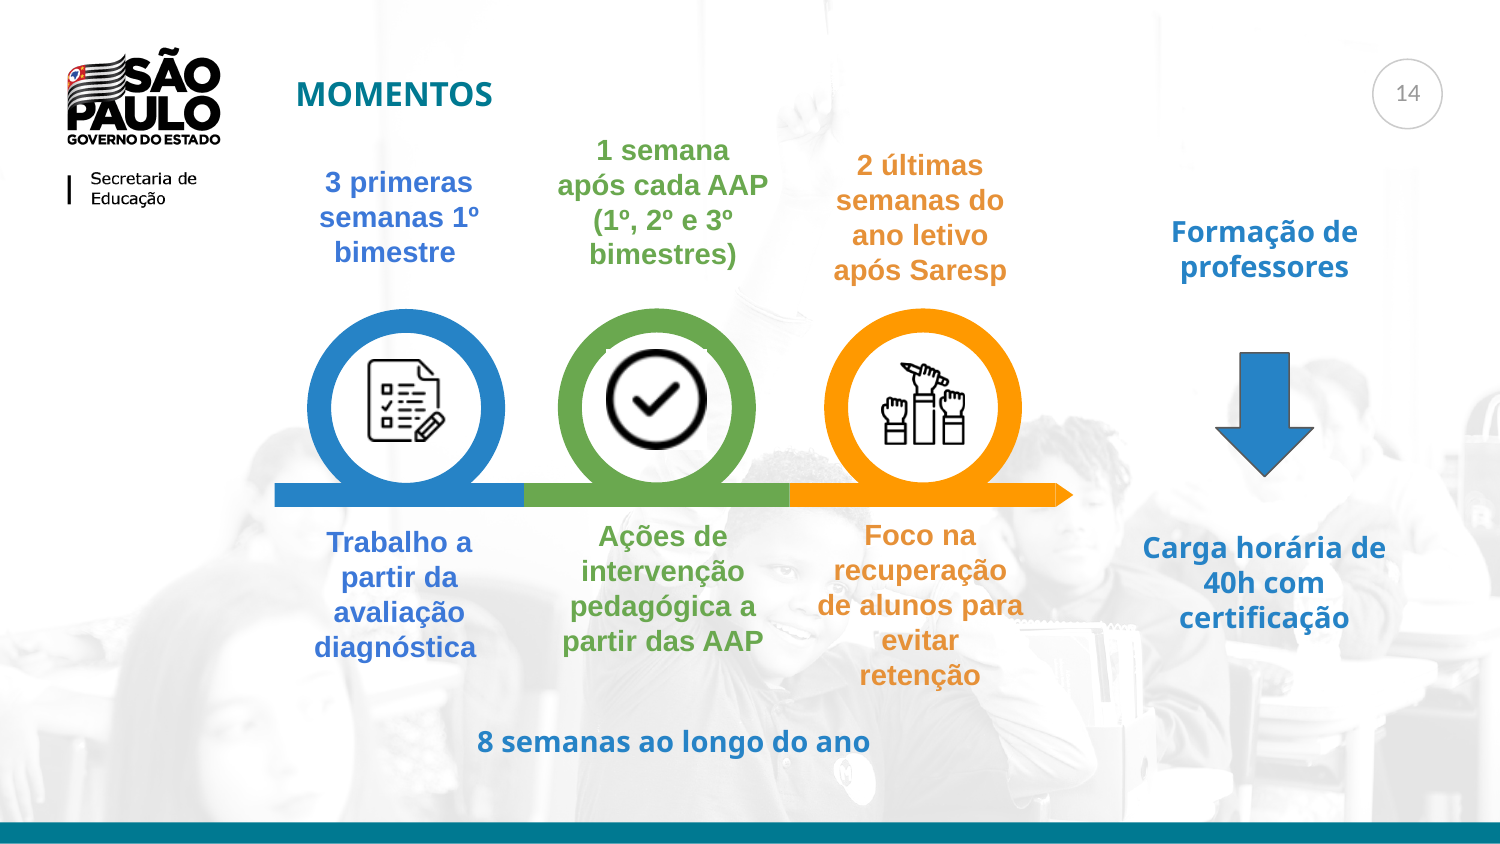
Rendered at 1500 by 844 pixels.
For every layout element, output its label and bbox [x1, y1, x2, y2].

picture [0, 0, 1500, 831]
text_box [0, 837, 1500, 844]
